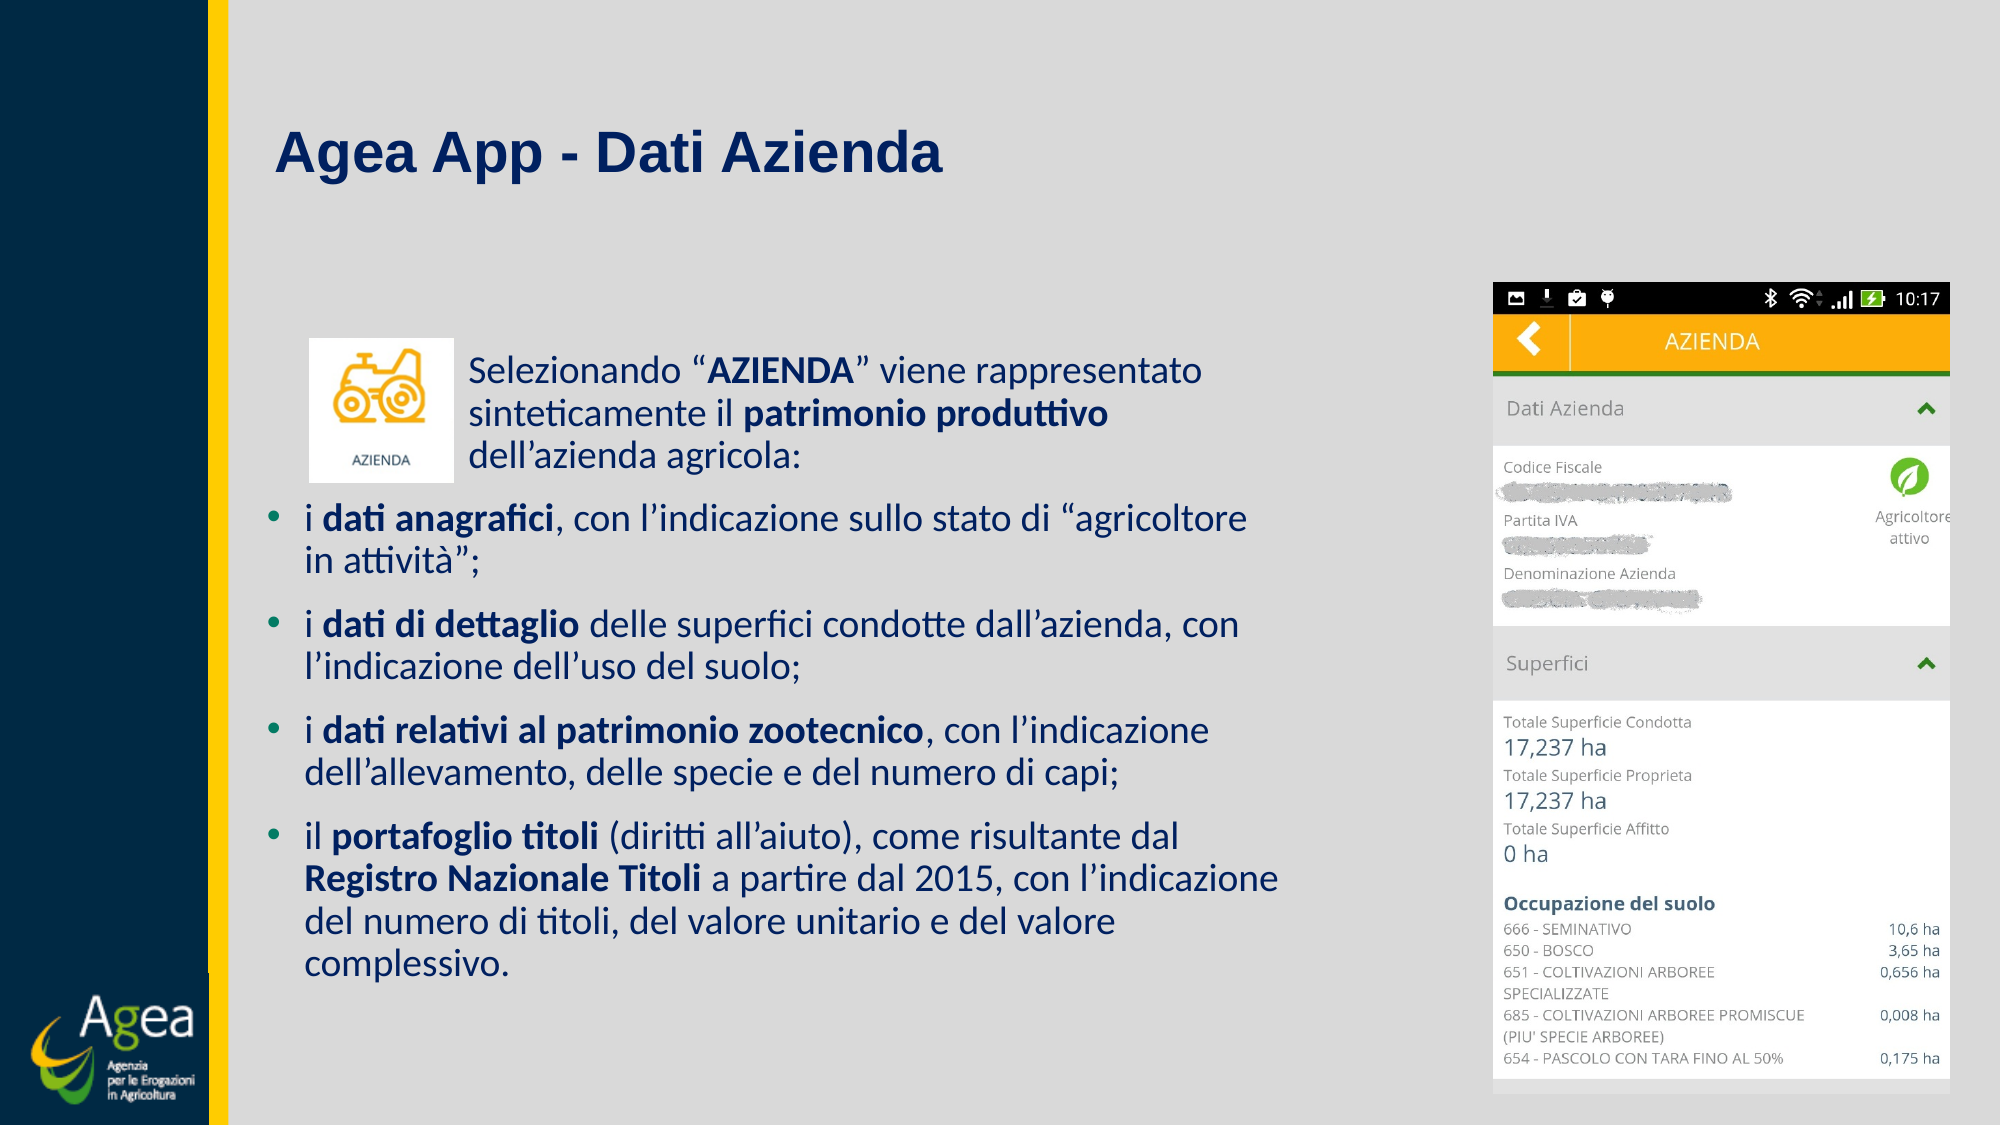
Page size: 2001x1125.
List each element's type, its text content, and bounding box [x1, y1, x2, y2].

text_box i dati anagrafici, con l’indicazione sullo stato di “agricoltore in attività”; i dati di dettaglio delle superfici condotte dall’azienda, con l’indicazione dell’uso del suolo; i dati relativi al patrimonio zootecnico, con l’indicazione dell’allevamento, delle specie e del numero di capi; il portafoglio titoli (diritti all’aiuto), come risultante dal Registro Nazionale Titoli a partire dal 2015, con l’indicazione del numero di titoli, del valore unitario e del valore complessivo. [251, 489, 1310, 1125]
picture [25, 973, 209, 1125]
text_box Agea App - Dati Azienda [259, 45, 1985, 263]
text_box [0, 0, 207, 1125]
picture [309, 338, 454, 483]
list Selezionando “AZIENDA” viene rappresentato sinteticamente il patrimonio produttivo dell’azienda agricola: [453, 341, 1317, 492]
text_box [207, 0, 229, 1125]
picture [1493, 282, 1950, 1094]
